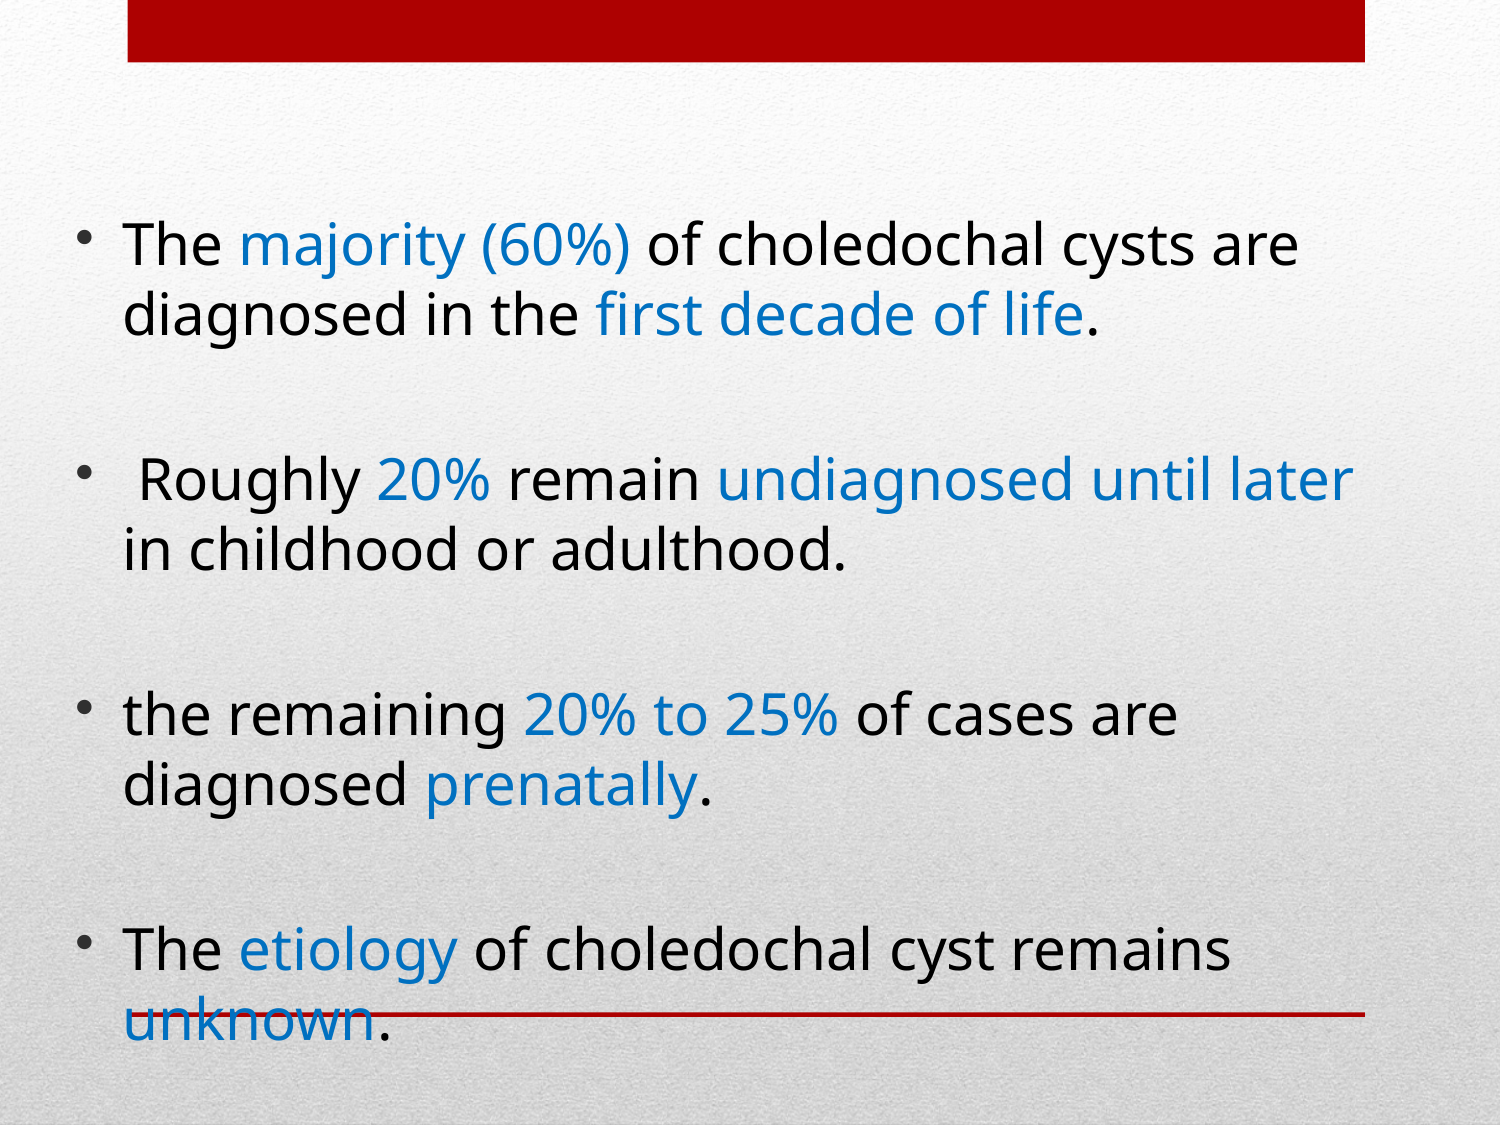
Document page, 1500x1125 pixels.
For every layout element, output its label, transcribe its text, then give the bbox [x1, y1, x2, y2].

text_box The majority (60%) of choledochal cysts are diagnosed in the first decade of life. Roughly 20% remain undiagnosed until later in childhood or adulthood. the remaining 20% to 25% of cases are diagnosed prenatally. The etiology of choledochal cyst remains unknown. [62, 199, 1433, 943]
